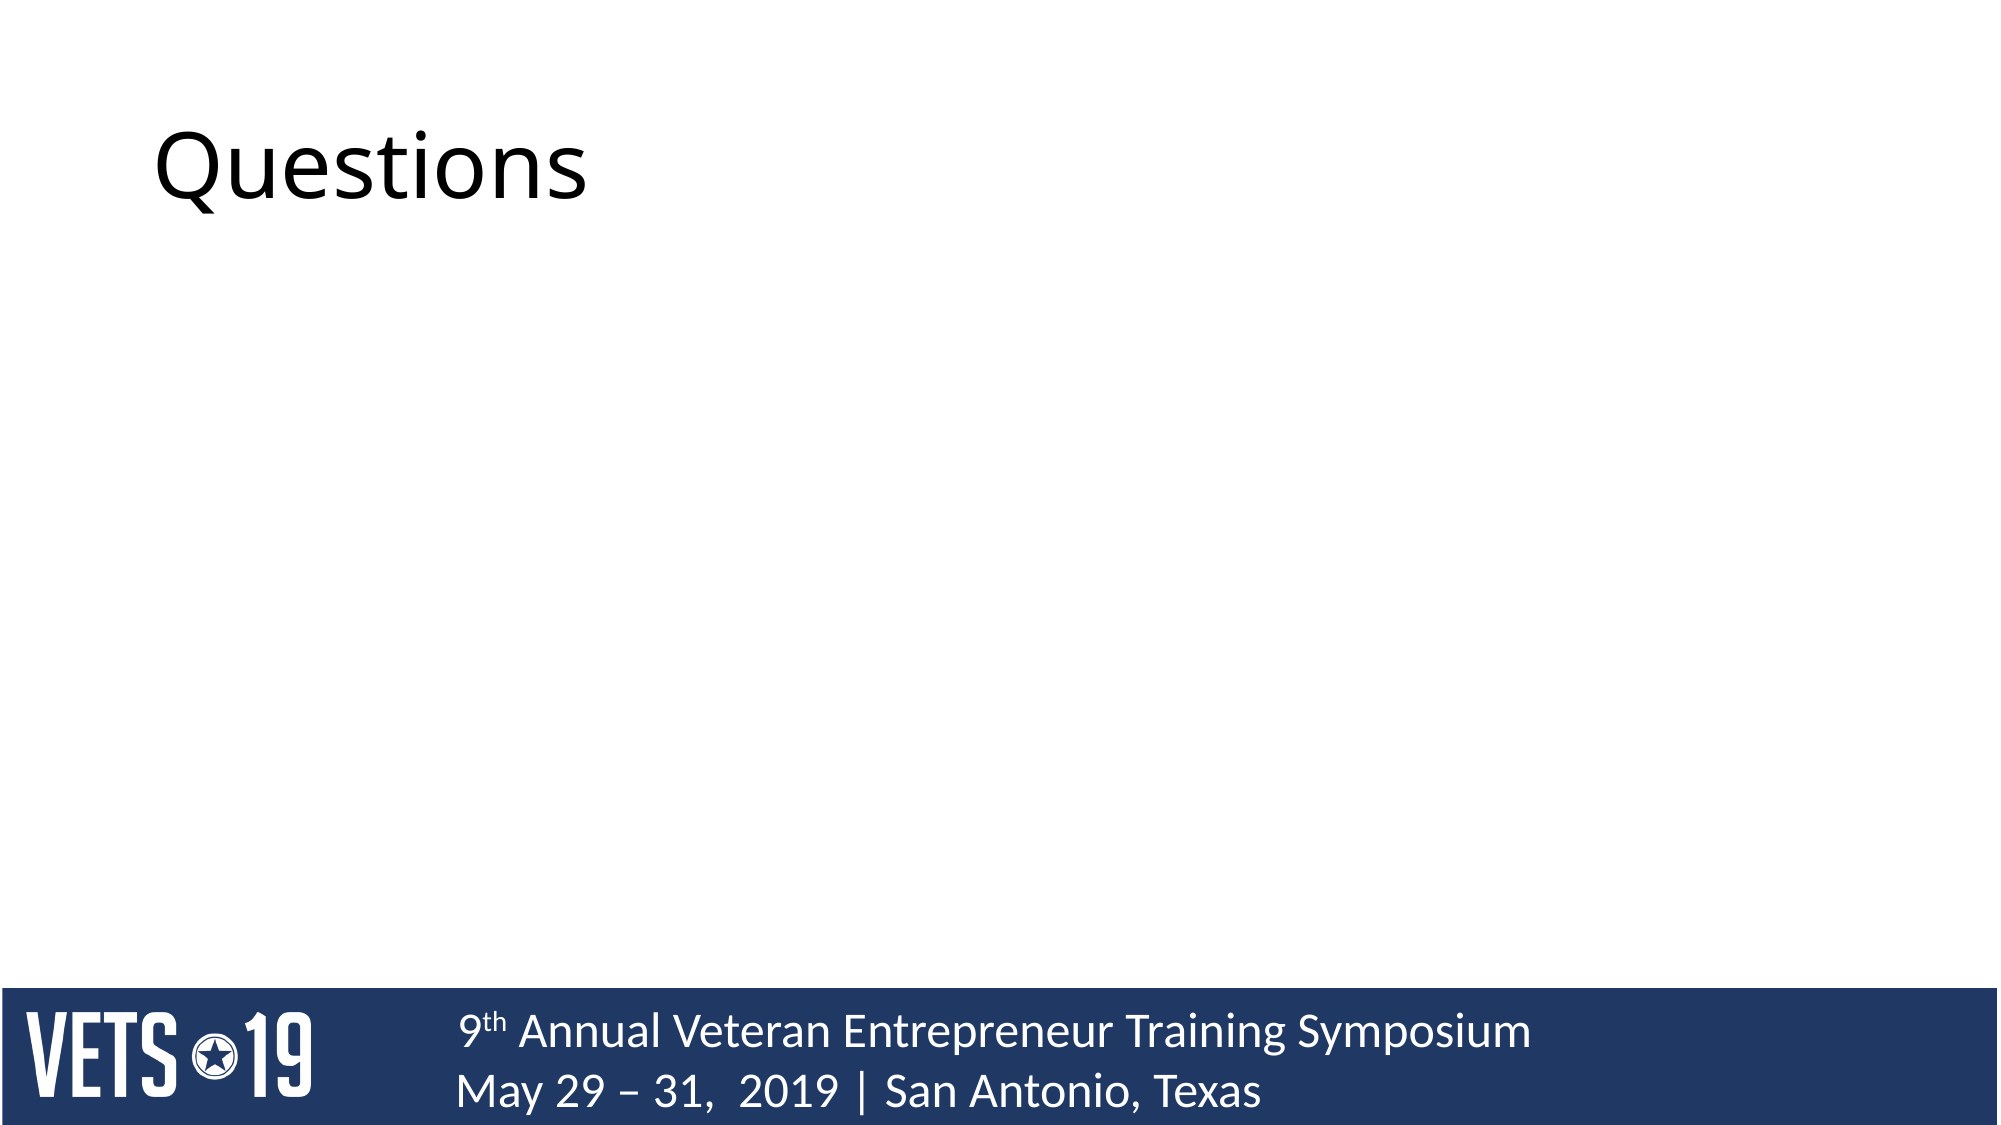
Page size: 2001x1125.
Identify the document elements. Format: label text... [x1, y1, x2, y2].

title Questions [137, 59, 1863, 278]
